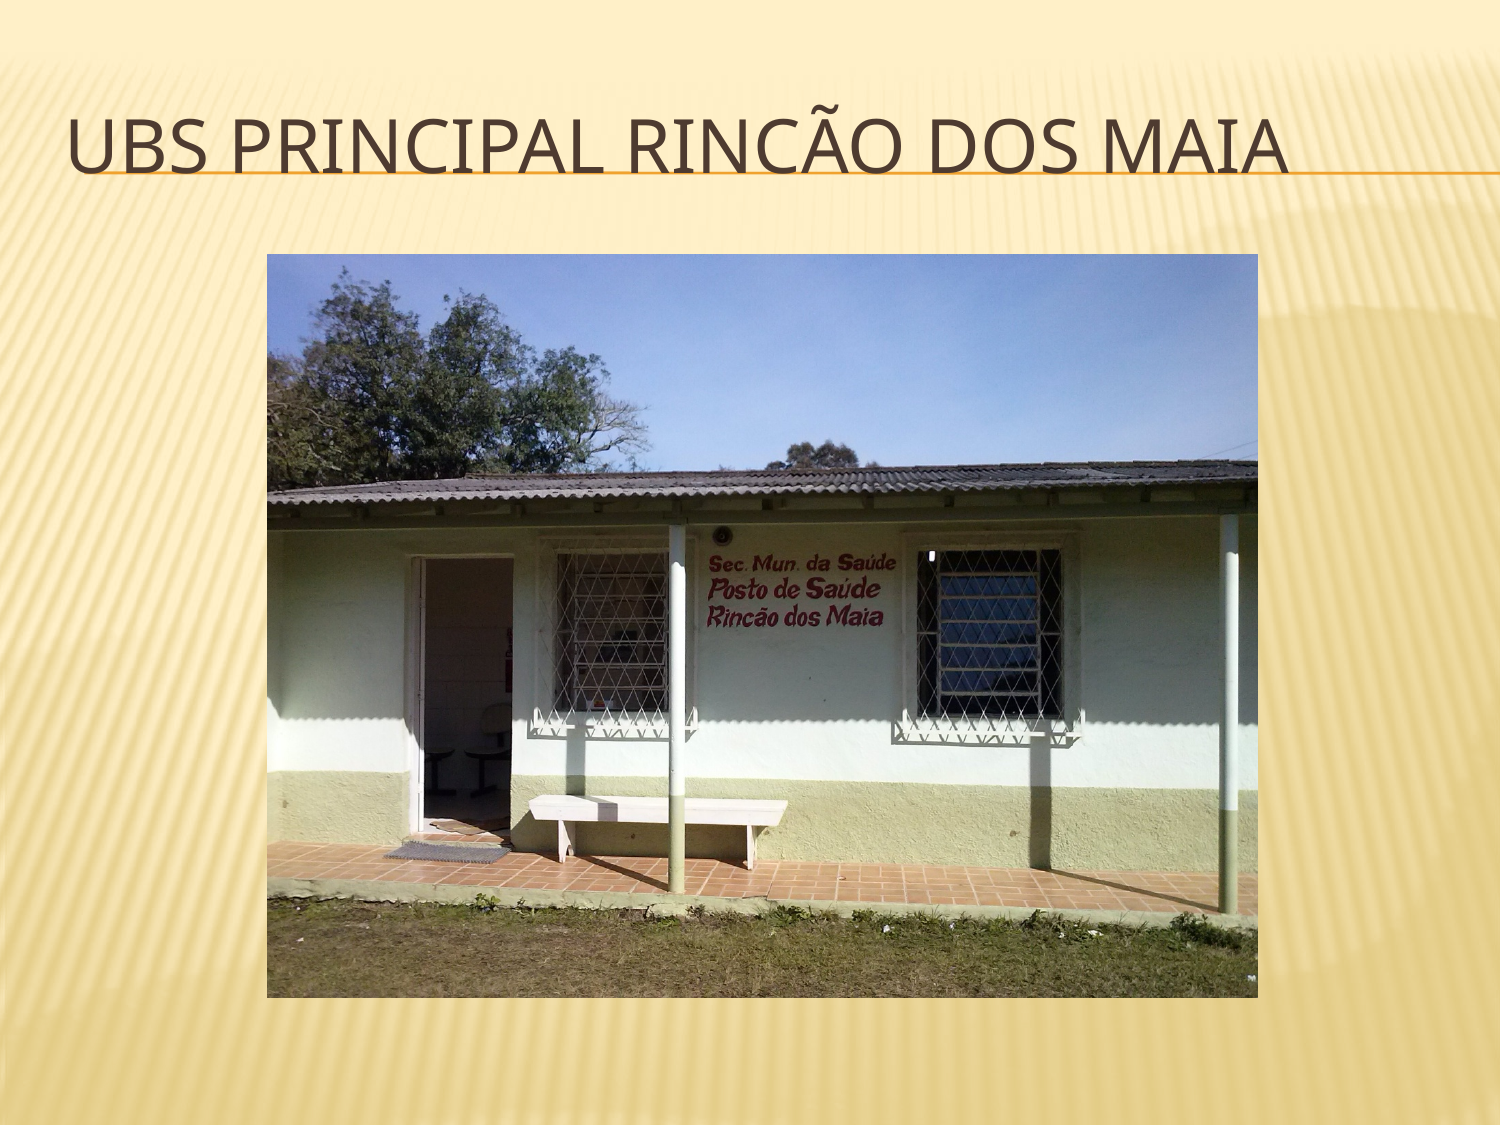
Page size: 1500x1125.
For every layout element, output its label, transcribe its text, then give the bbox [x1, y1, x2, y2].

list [267, 254, 1258, 998]
title Ubs PRINCIPAL Rincão dos maia [50, 75, 1475, 213]
